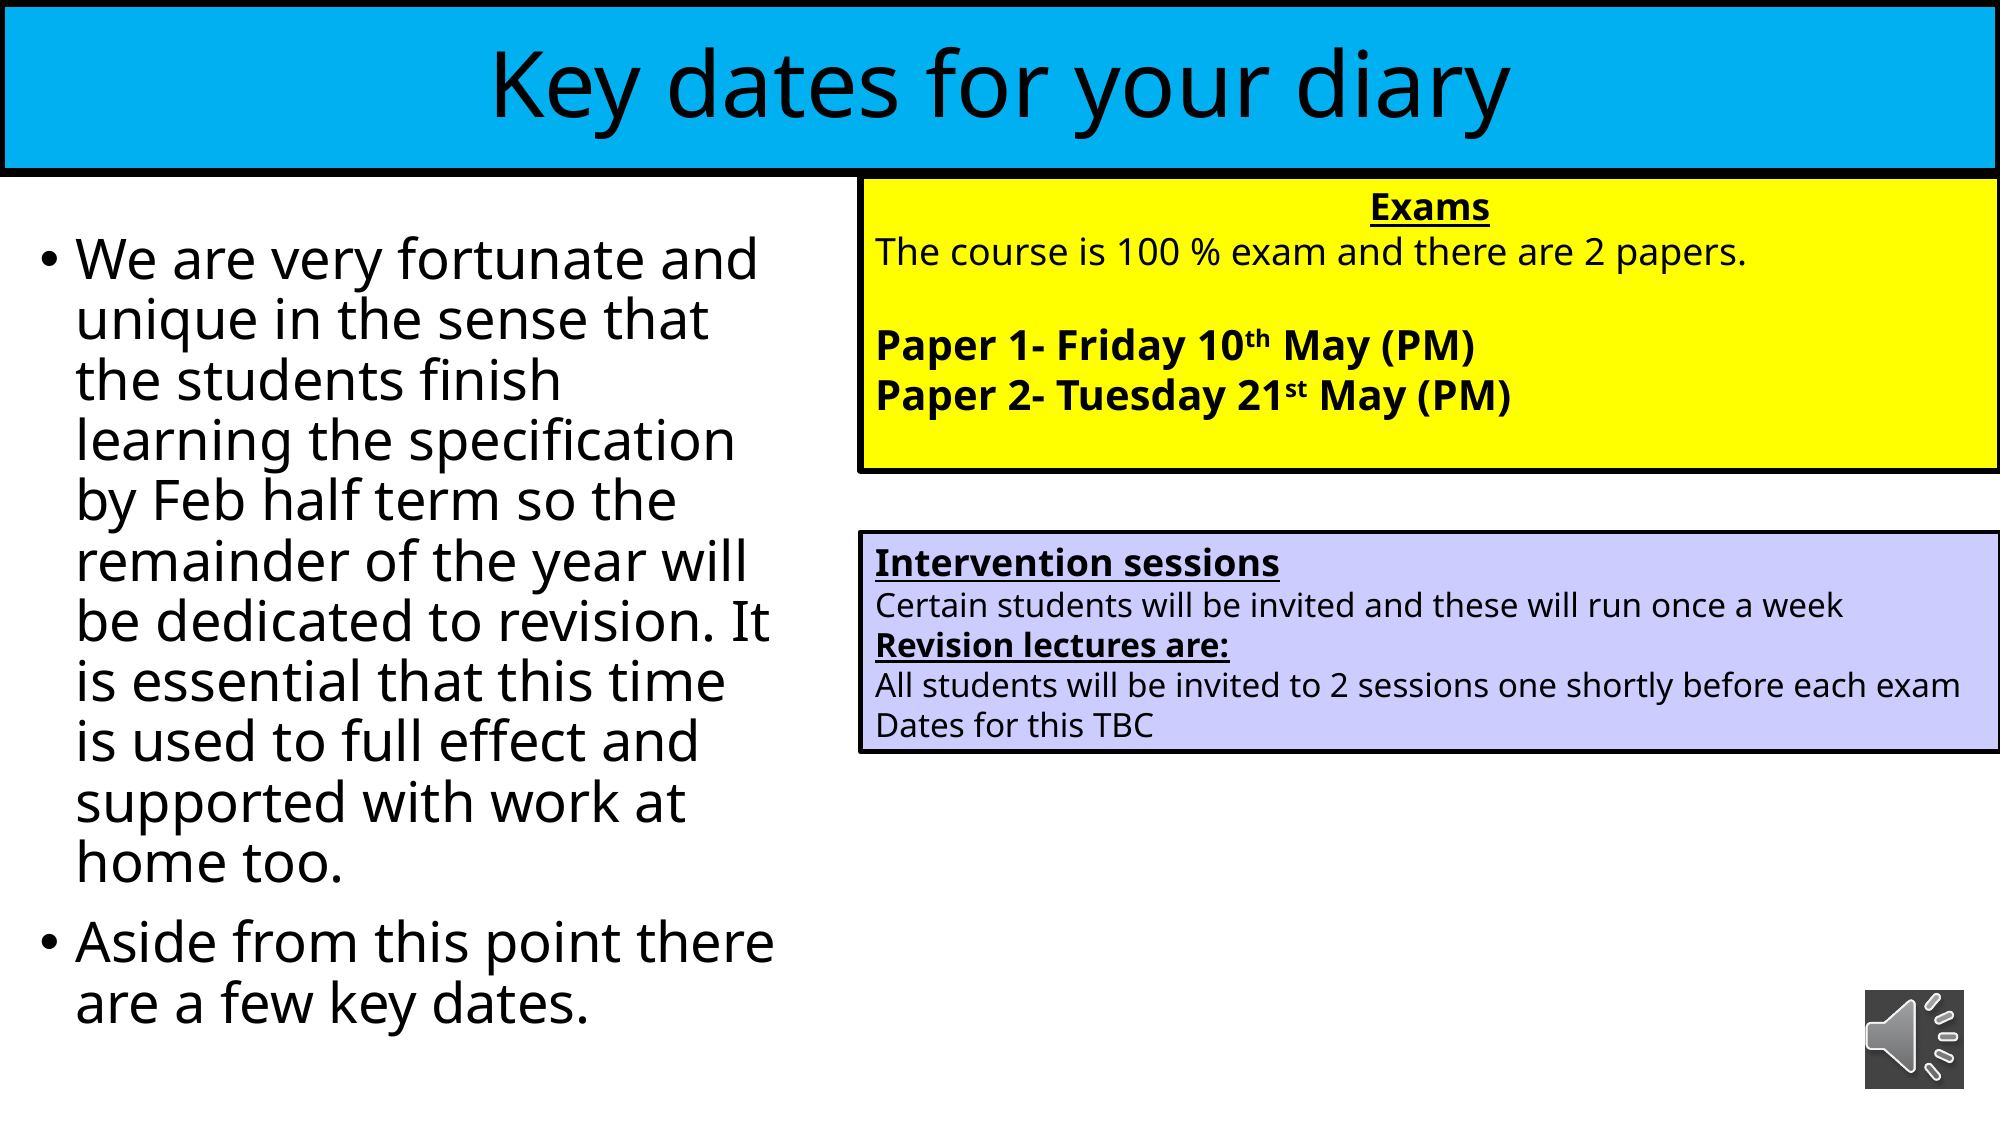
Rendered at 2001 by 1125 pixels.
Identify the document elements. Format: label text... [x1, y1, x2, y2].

title Key dates for your diary [0, 2, 2000, 173]
text_box Intervention sessions Certain students will be invited and these will run once a week Revision lectures are: All students will be invited to 2 sessions one shortly before each exam Dates for this TBC [860, 531, 2000, 752]
picture [1864, 989, 1965, 1090]
text_box Exams The course is 100 % exam and there are 2 papers. Paper 1- Friday 10th May (PM) Paper 2- Tuesday 21st May (PM) [860, 175, 2000, 471]
list We are very fortunate and unique in the sense that the students finish learning the specification by Feb half term so the remainder of the year will be dedicated to revision. It is essential that this time is used to full effect and supported with work at home too. Aside from this point there are a few key dates. [24, 223, 793, 1047]
